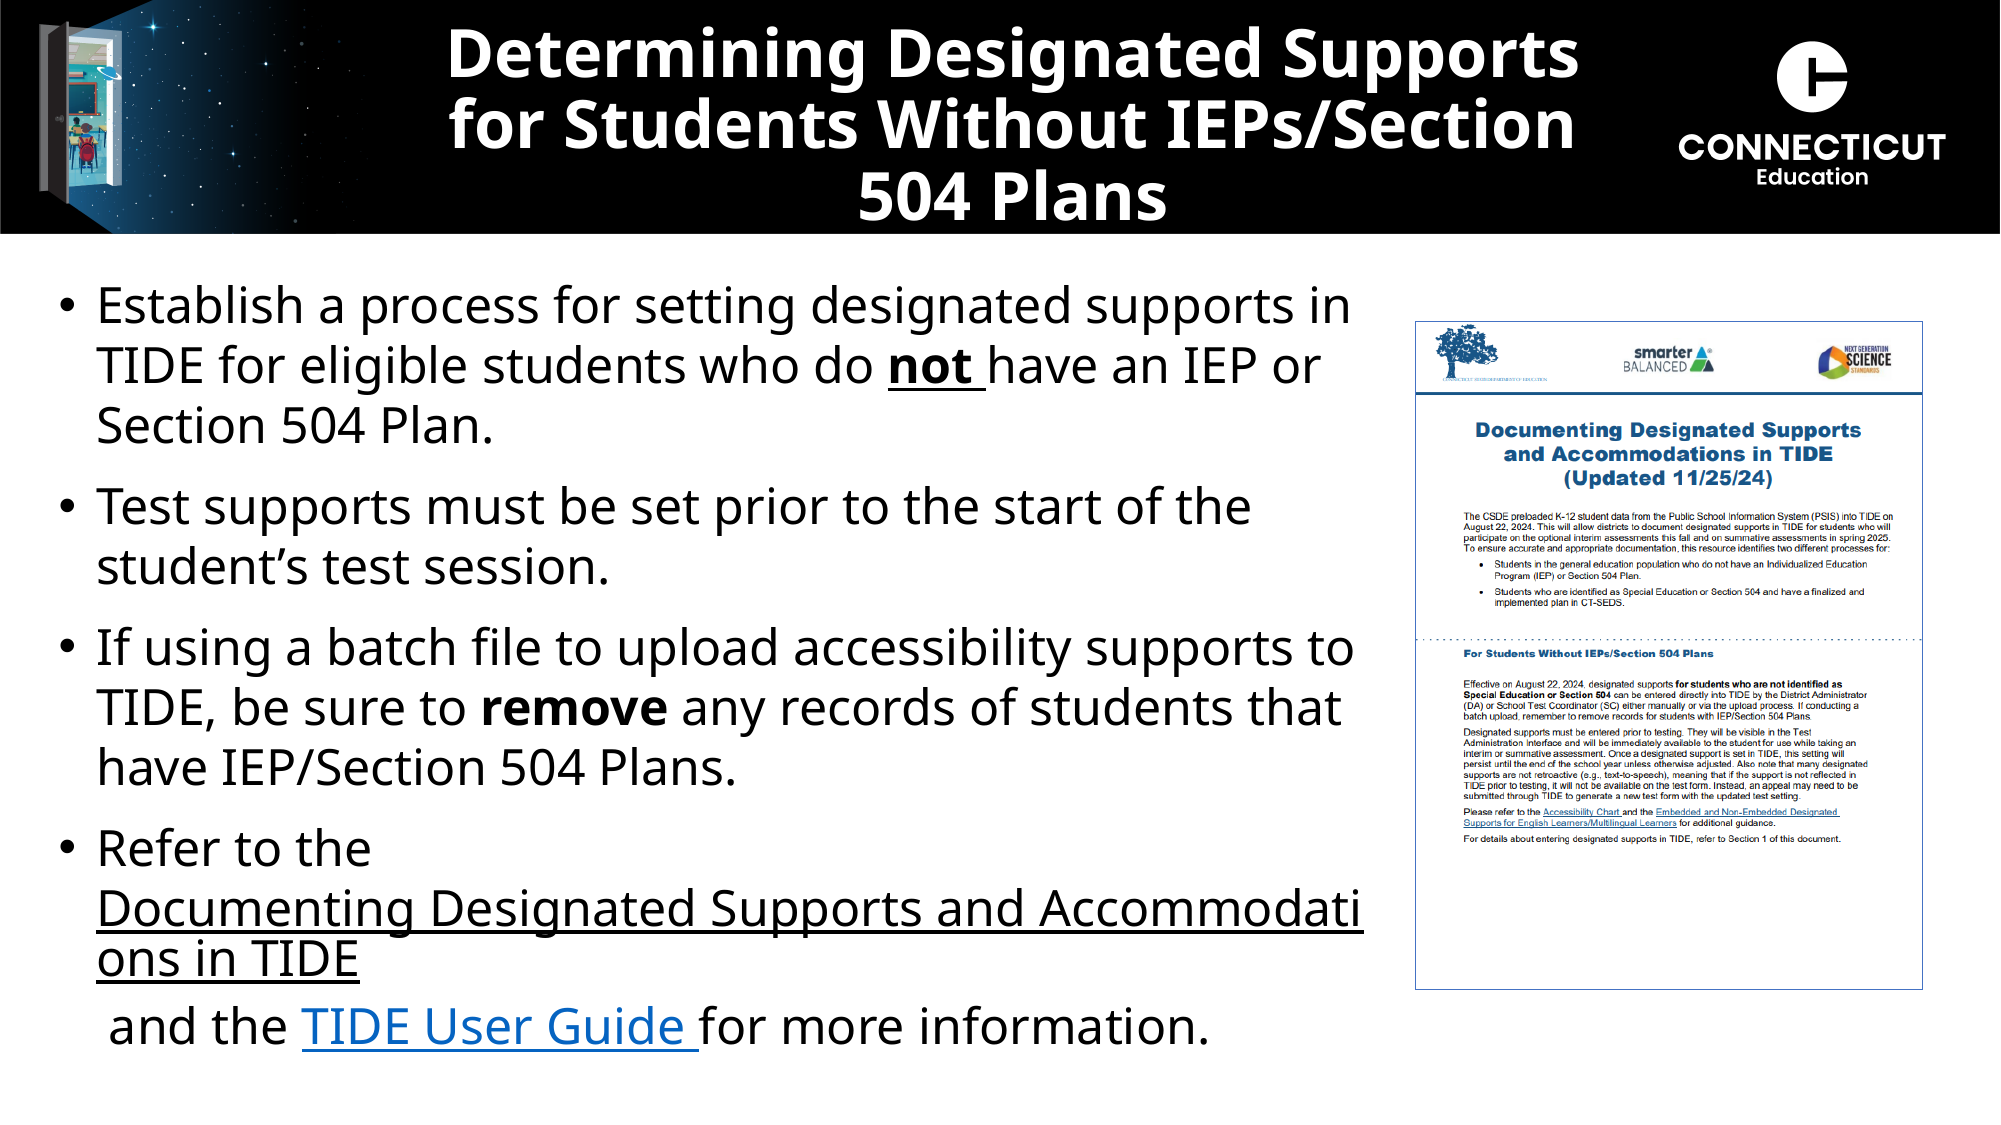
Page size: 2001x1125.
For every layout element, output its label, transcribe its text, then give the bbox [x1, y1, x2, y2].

picture [1415, 320, 1923, 990]
title Determining Designated Supports for Students Without IEPs/Section 504 Plans [399, 59, 1627, 195]
picture [0, 0, 2000, 234]
list Establish a process for setting designated supports in TIDE for eligible students who do not have an IEP or Section 504 Plan. Test supports must be set prior to the start of the student’s test session. If using a batch file to upload accessibility supports to TIDE, be sure to remove any records of students that have IEP/Section 504 Plans. Refer to the Documenting Designated Supports and Accommodations in TIDE and the TIDE User Guide for more information. [43, 266, 1387, 1067]
